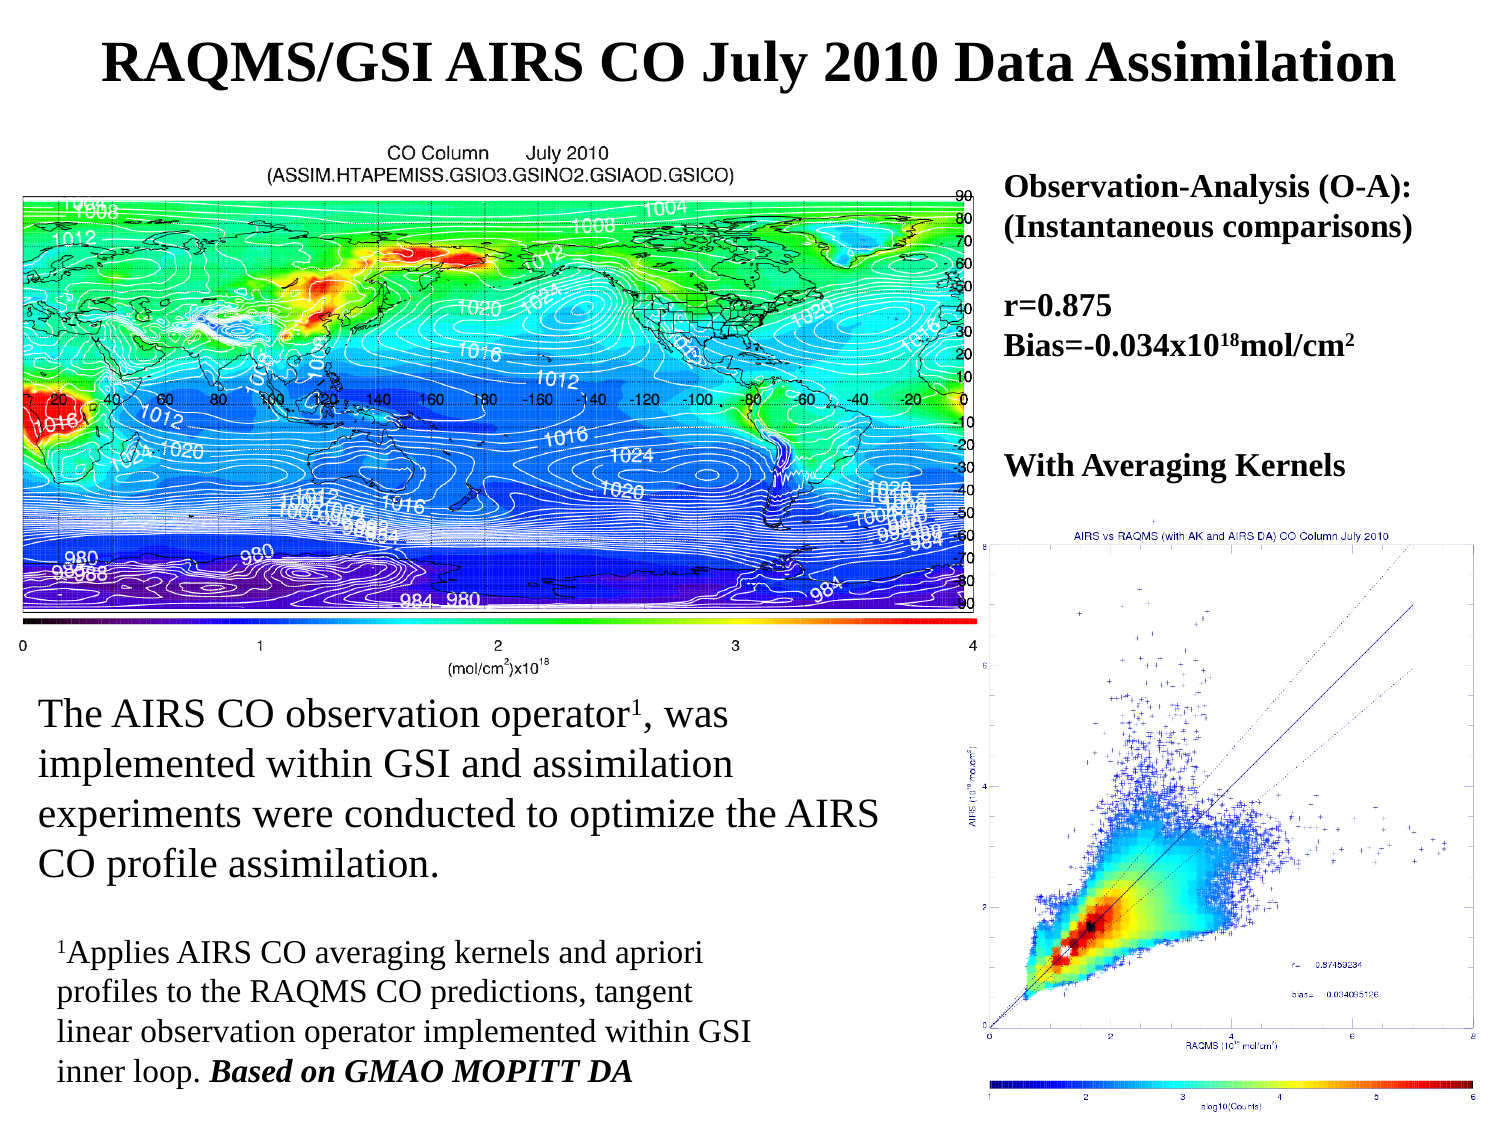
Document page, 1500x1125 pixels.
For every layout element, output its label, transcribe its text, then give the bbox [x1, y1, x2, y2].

text_box 1Applies AIRS CO averaging kernels and apriori profiles to the RAQMS CO predictions, tangent linear observation operator implemented within GSI inner loop. Based on GMAO MOPITT DA [41, 897, 792, 1097]
text_box Observation-Analysis (O-A): (Instantaneous comparisons) r=0.875 Bias=-0.034x1018mol/cm2 With Averaging Kernels [1072, 156, 1429, 382]
picture [4, 136, 1500, 1125]
text_box The AIRS CO observation operator1, was implemented within GSI and assimilation experiments were conducted to optimize the AIRS CO profile assimilation. [23, 739, 823, 894]
text_box RAQMS/GSI AIRS CO July 2010 Data Assimilation [0, 16, 1499, 101]
